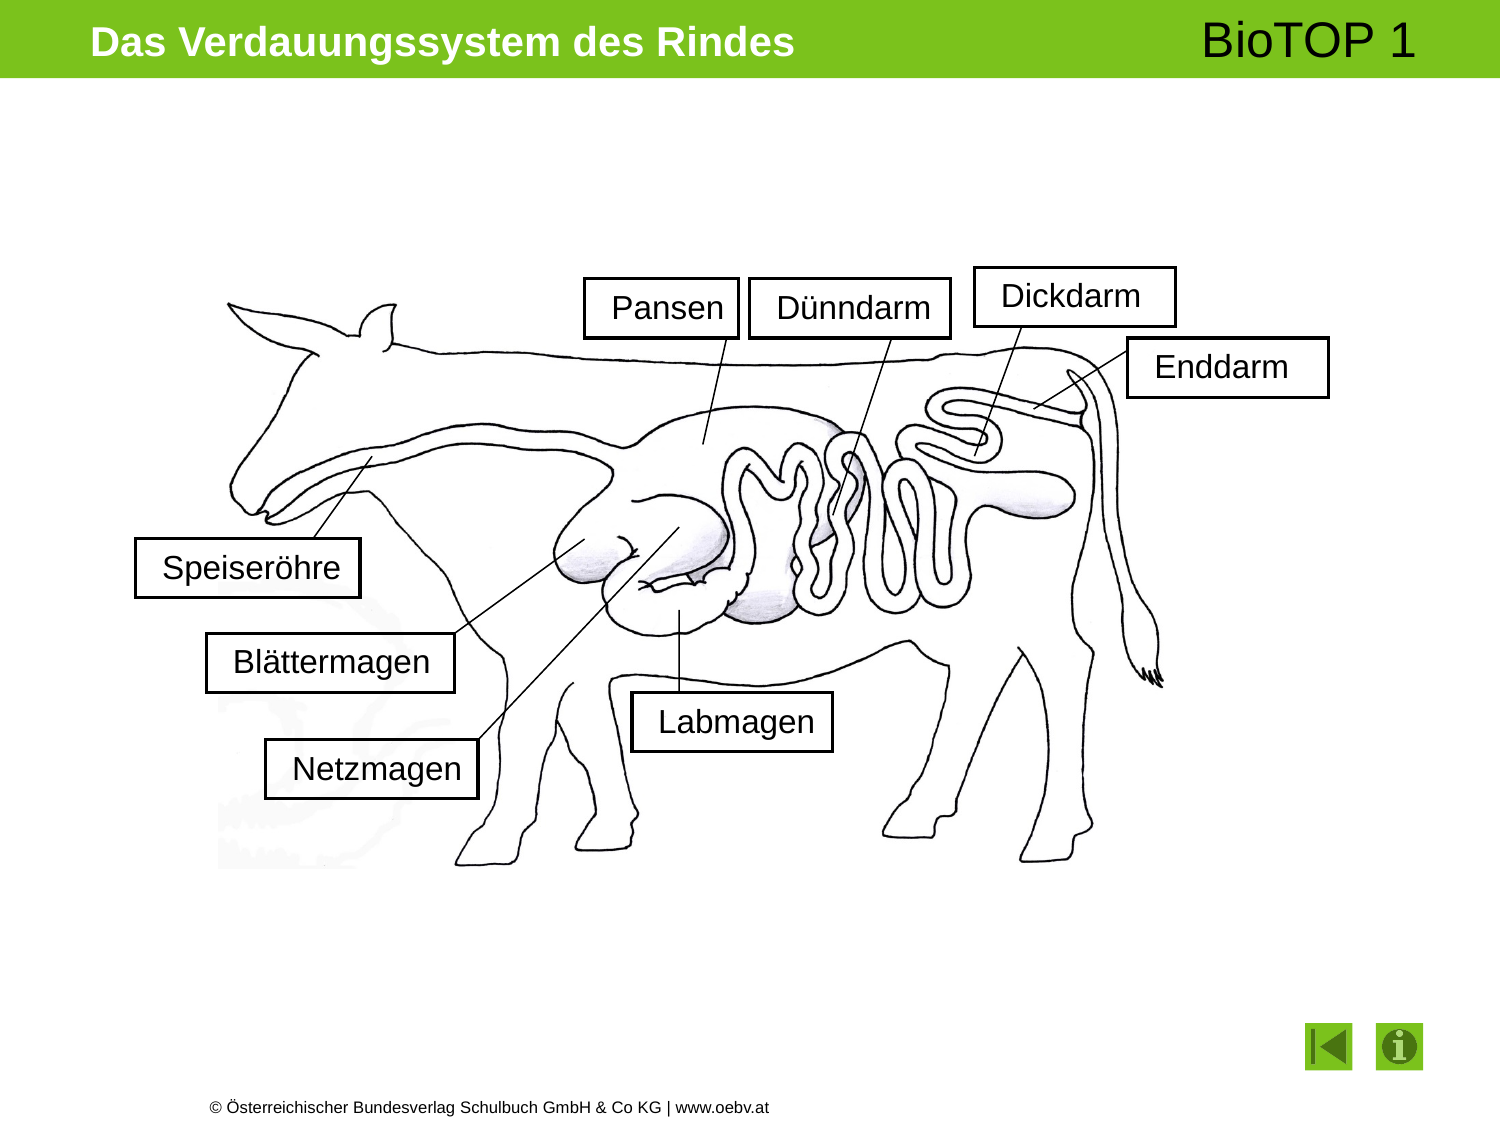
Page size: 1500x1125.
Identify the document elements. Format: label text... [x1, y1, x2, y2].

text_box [135, 266, 1341, 869]
title Das Verdauungssystem des Rindes [75, 7, 1105, 94]
